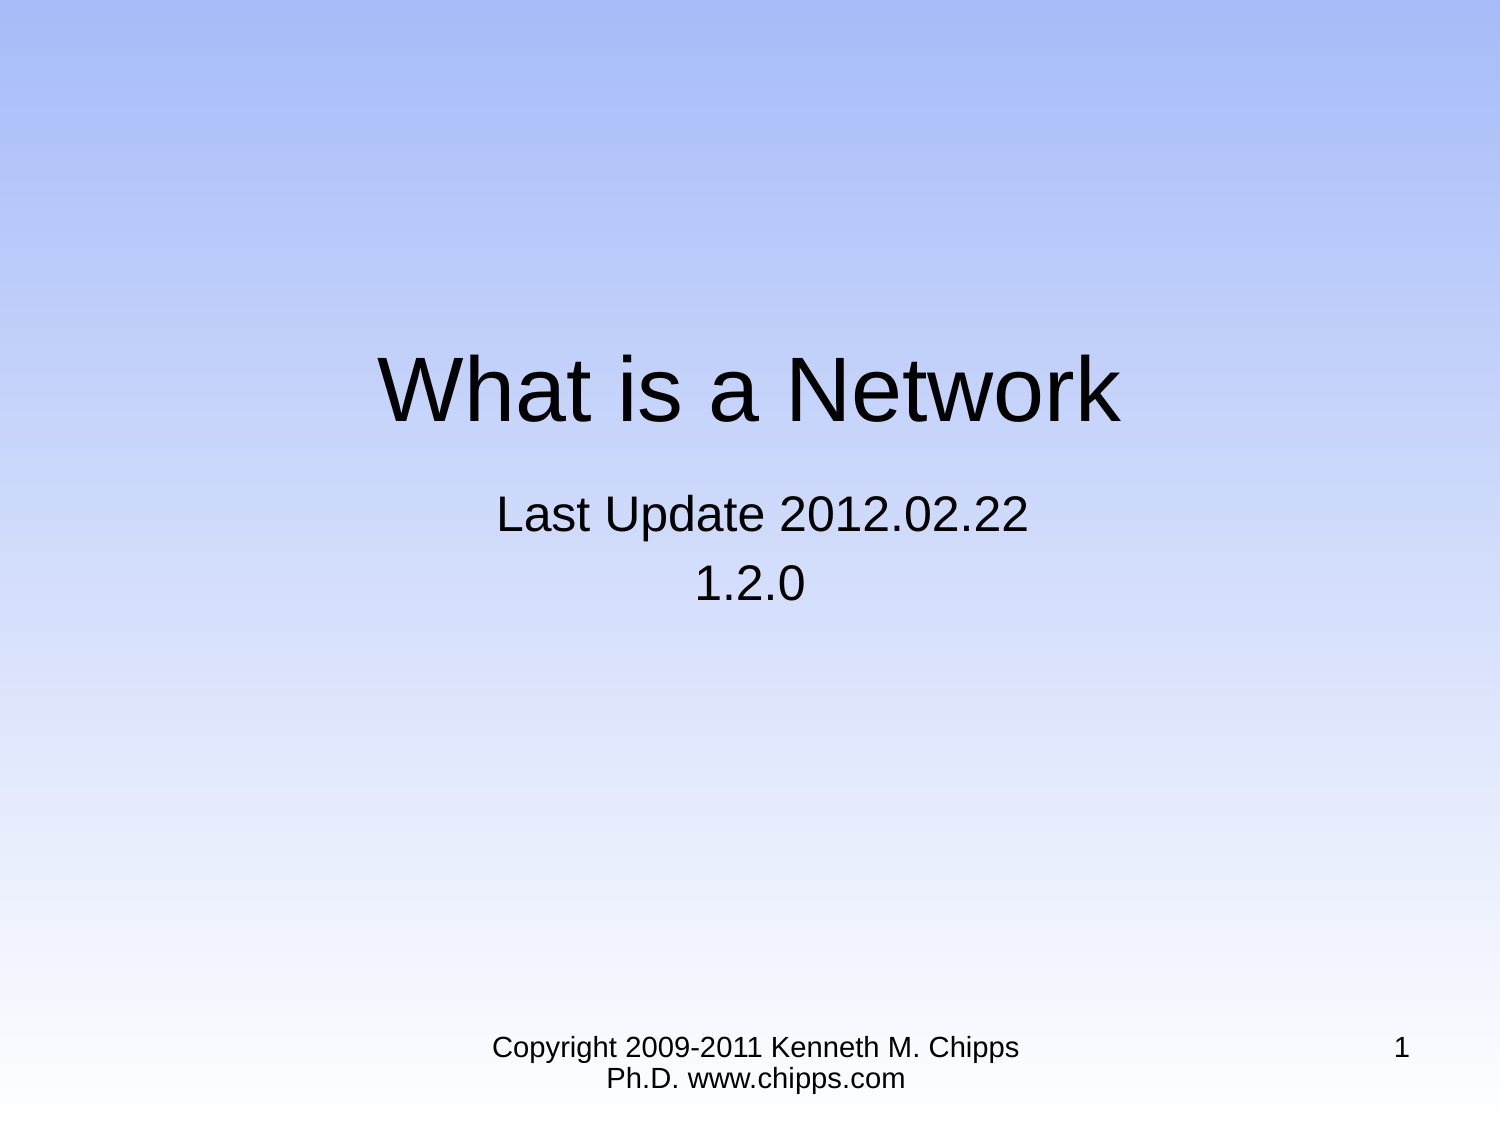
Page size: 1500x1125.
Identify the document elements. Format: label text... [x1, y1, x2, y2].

title What is a Network Last Update 2012.02.22 1.2.0 [112, 349, 1388, 591]
slide_number 1 [1076, 1024, 1426, 1103]
footer Copyright 2009-2011 Kenneth M. Chipps Ph.D. www.chipps.com [437, 1024, 1076, 1103]
